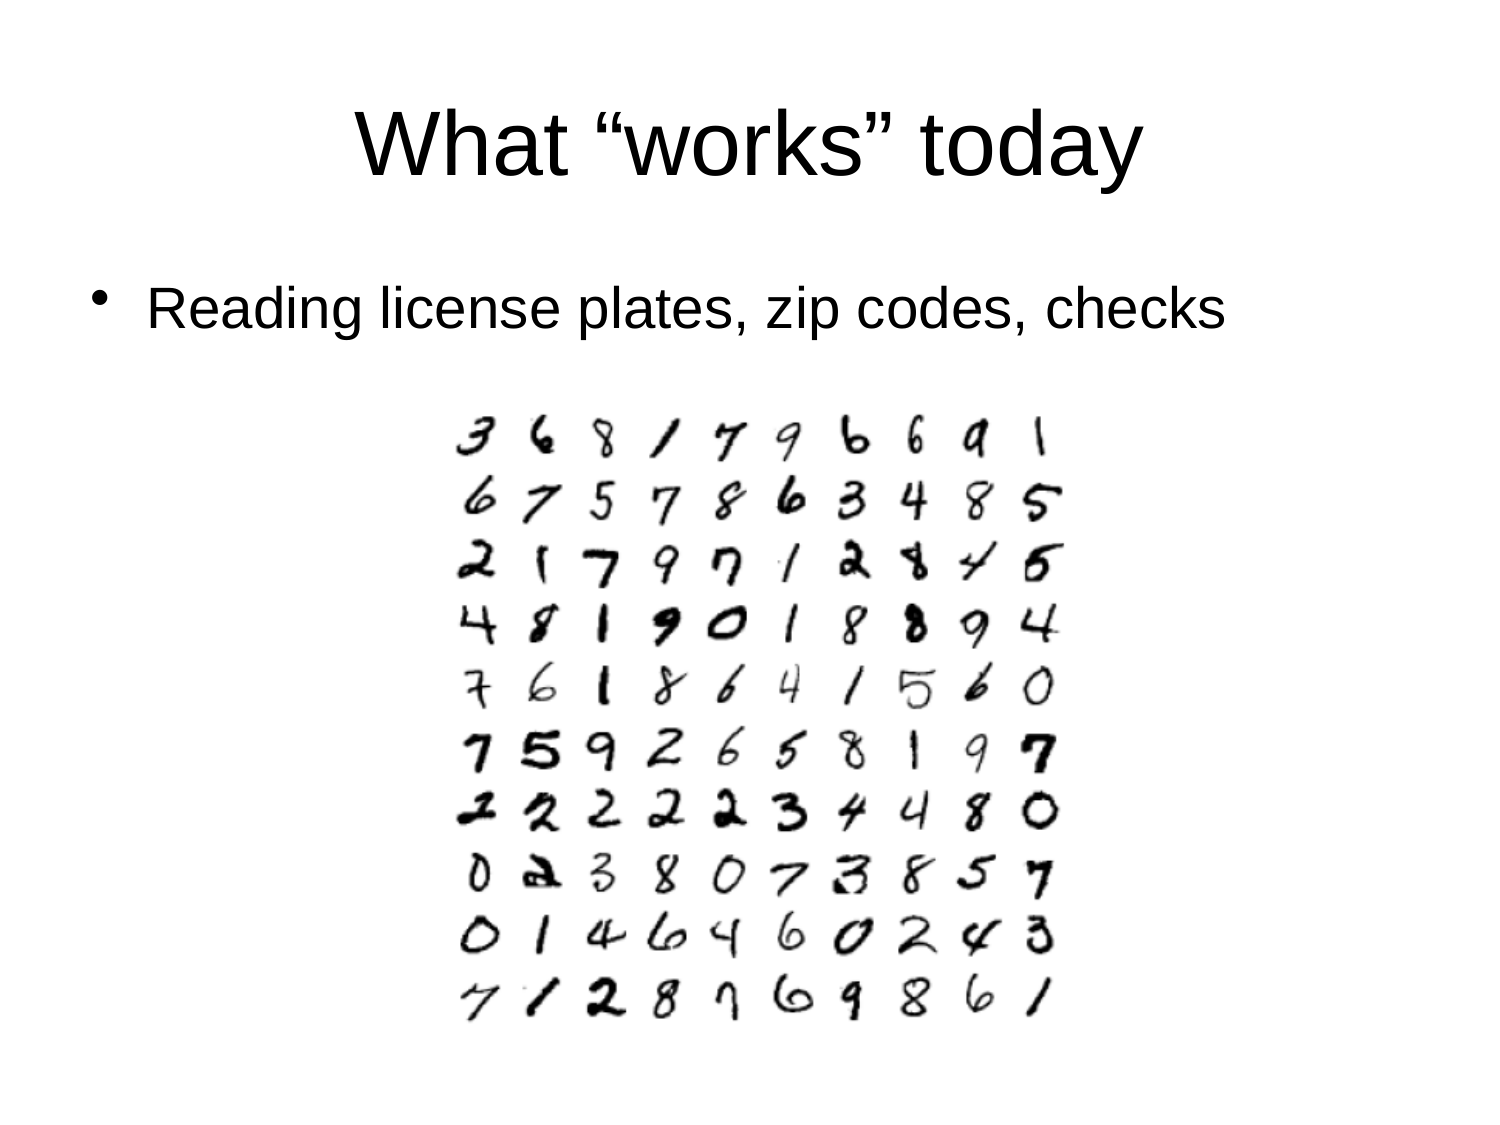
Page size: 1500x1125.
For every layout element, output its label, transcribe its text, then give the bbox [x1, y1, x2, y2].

picture [449, 412, 1076, 1026]
title What “works” today [74, 44, 1426, 233]
list Reading license plates, zip codes, checks [74, 262, 1426, 376]
